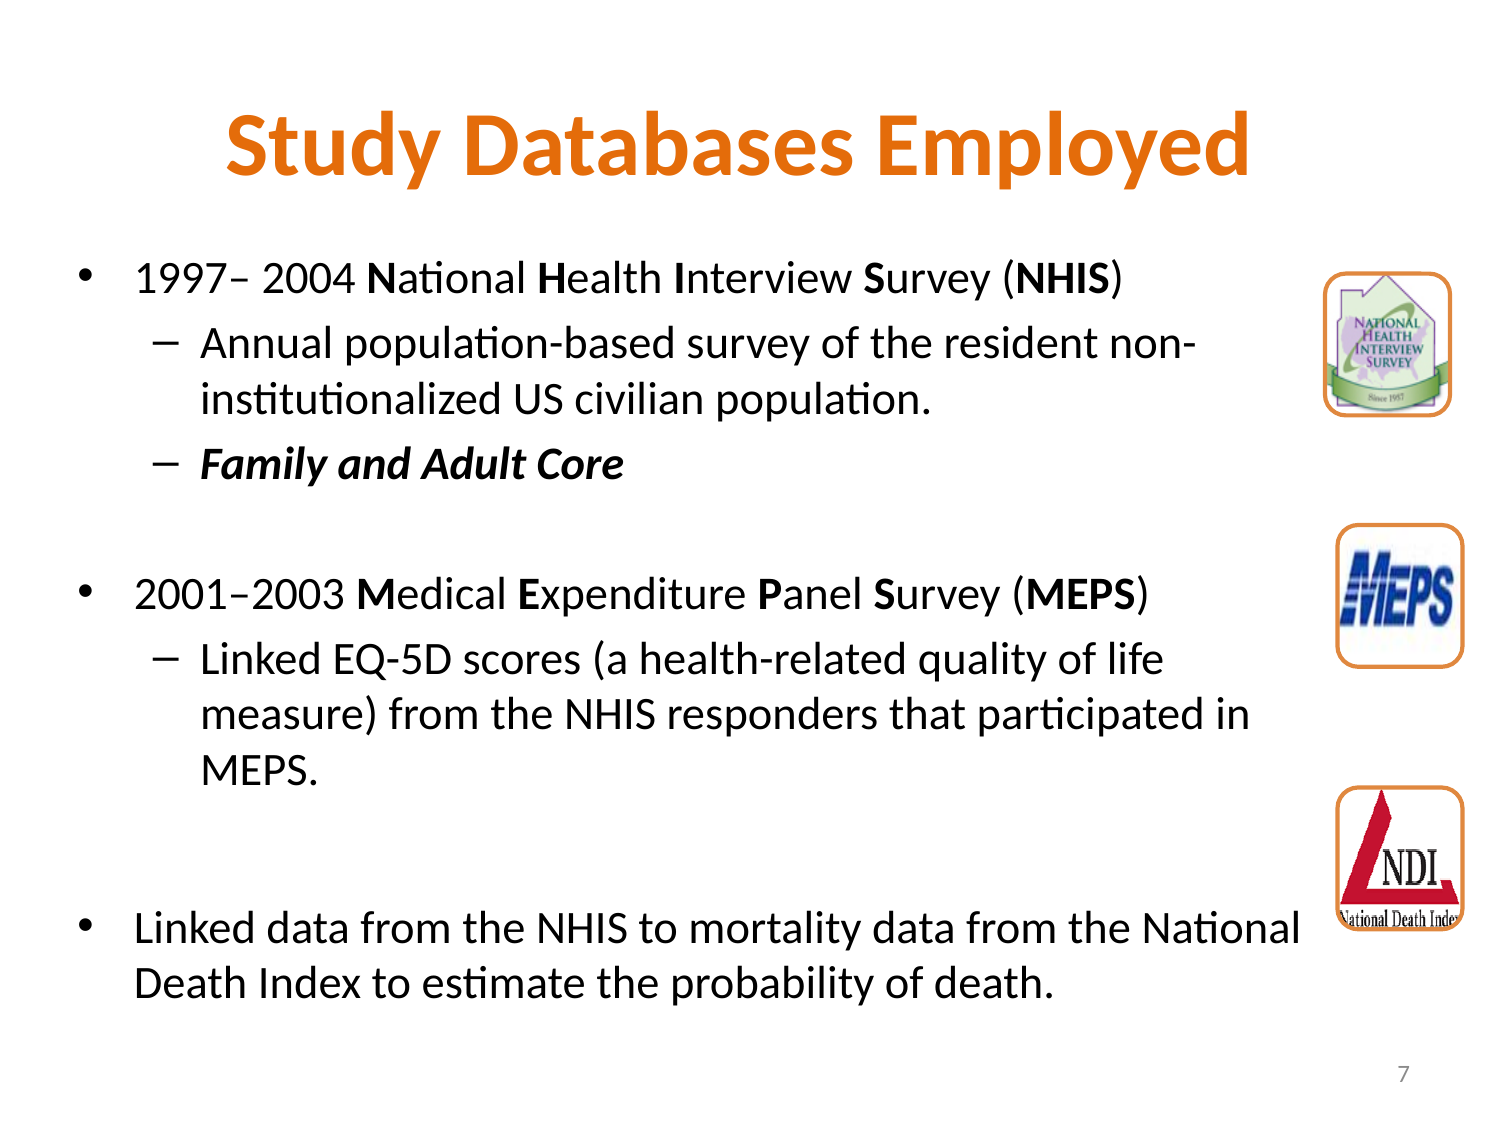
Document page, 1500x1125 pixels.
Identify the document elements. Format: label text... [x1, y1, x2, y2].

text_box [1322, 271, 1453, 418]
text_box [1335, 522, 1465, 669]
title Study Databases Employed [75, 45, 1425, 233]
text_box [1335, 785, 1465, 932]
slide_number 7 [1074, 1042, 1425, 1103]
list 1997– 2004 National Health Interview Survey (NHIS) Annual population-based survey of the resident non-institutionalized US civilian population. Family and Adult Core 2001–2003 Medical Expenditure Panel Survey (MEPS) Linked EQ-5D scores (a health-related quality of life measure) from the NHIS responders that participated in MEPS. Linked data from the NHIS to mortality data from the National Death Index to estimate the probability of death. [62, 239, 1325, 1025]
